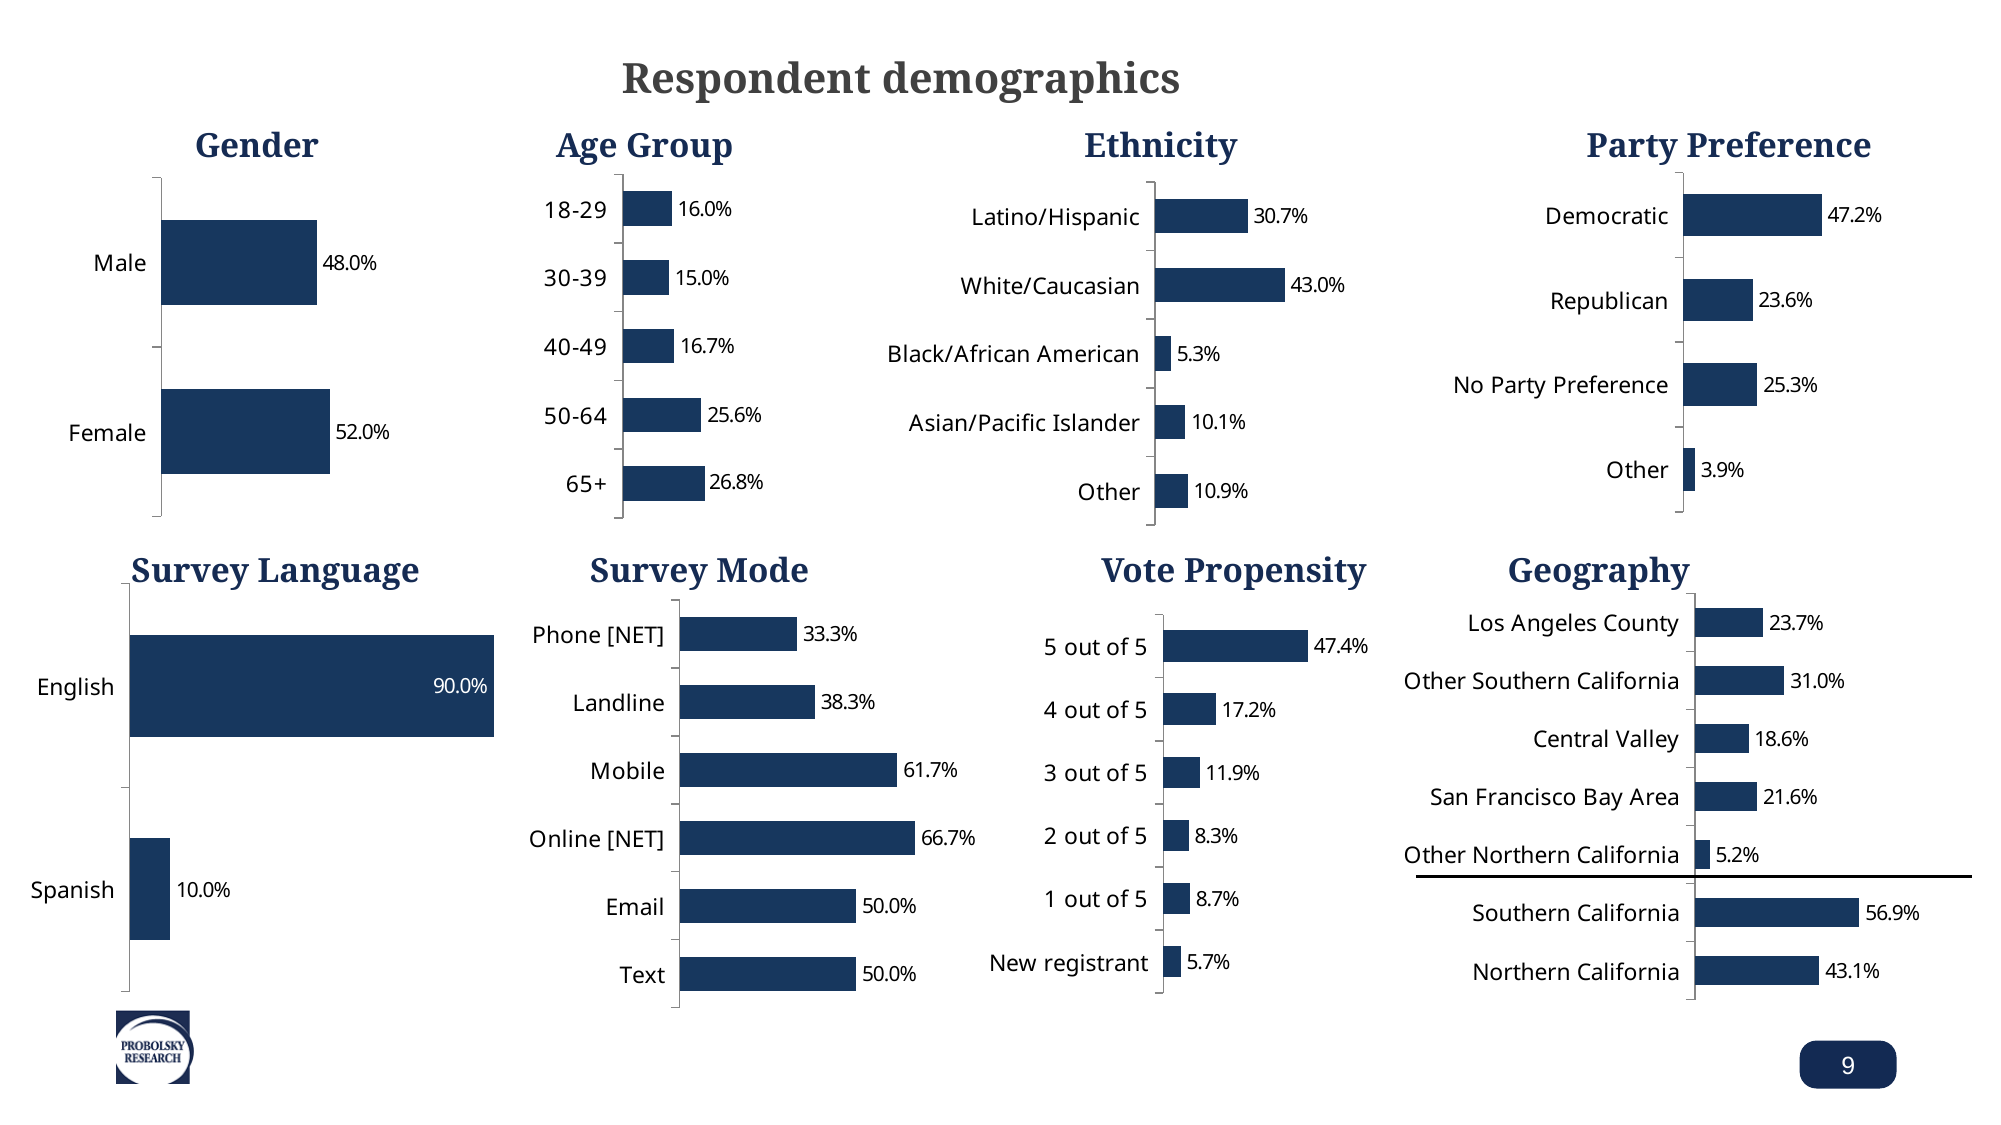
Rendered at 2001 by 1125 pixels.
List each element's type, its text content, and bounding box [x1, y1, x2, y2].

text_box Respondent demographics [17, 44, 1786, 110]
slide_number 8 [1799, 1040, 1897, 1089]
chart [59, 170, 494, 524]
text_box Gender Age Group Ethnicity Party Preference [180, 116, 1948, 172]
chart [535, 165, 1988, 533]
chart [19, 575, 1997, 1017]
picture [116, 1010, 194, 1084]
text_box Survey Language Survey Mode Vote Propensity Geography [116, 541, 1843, 591]
